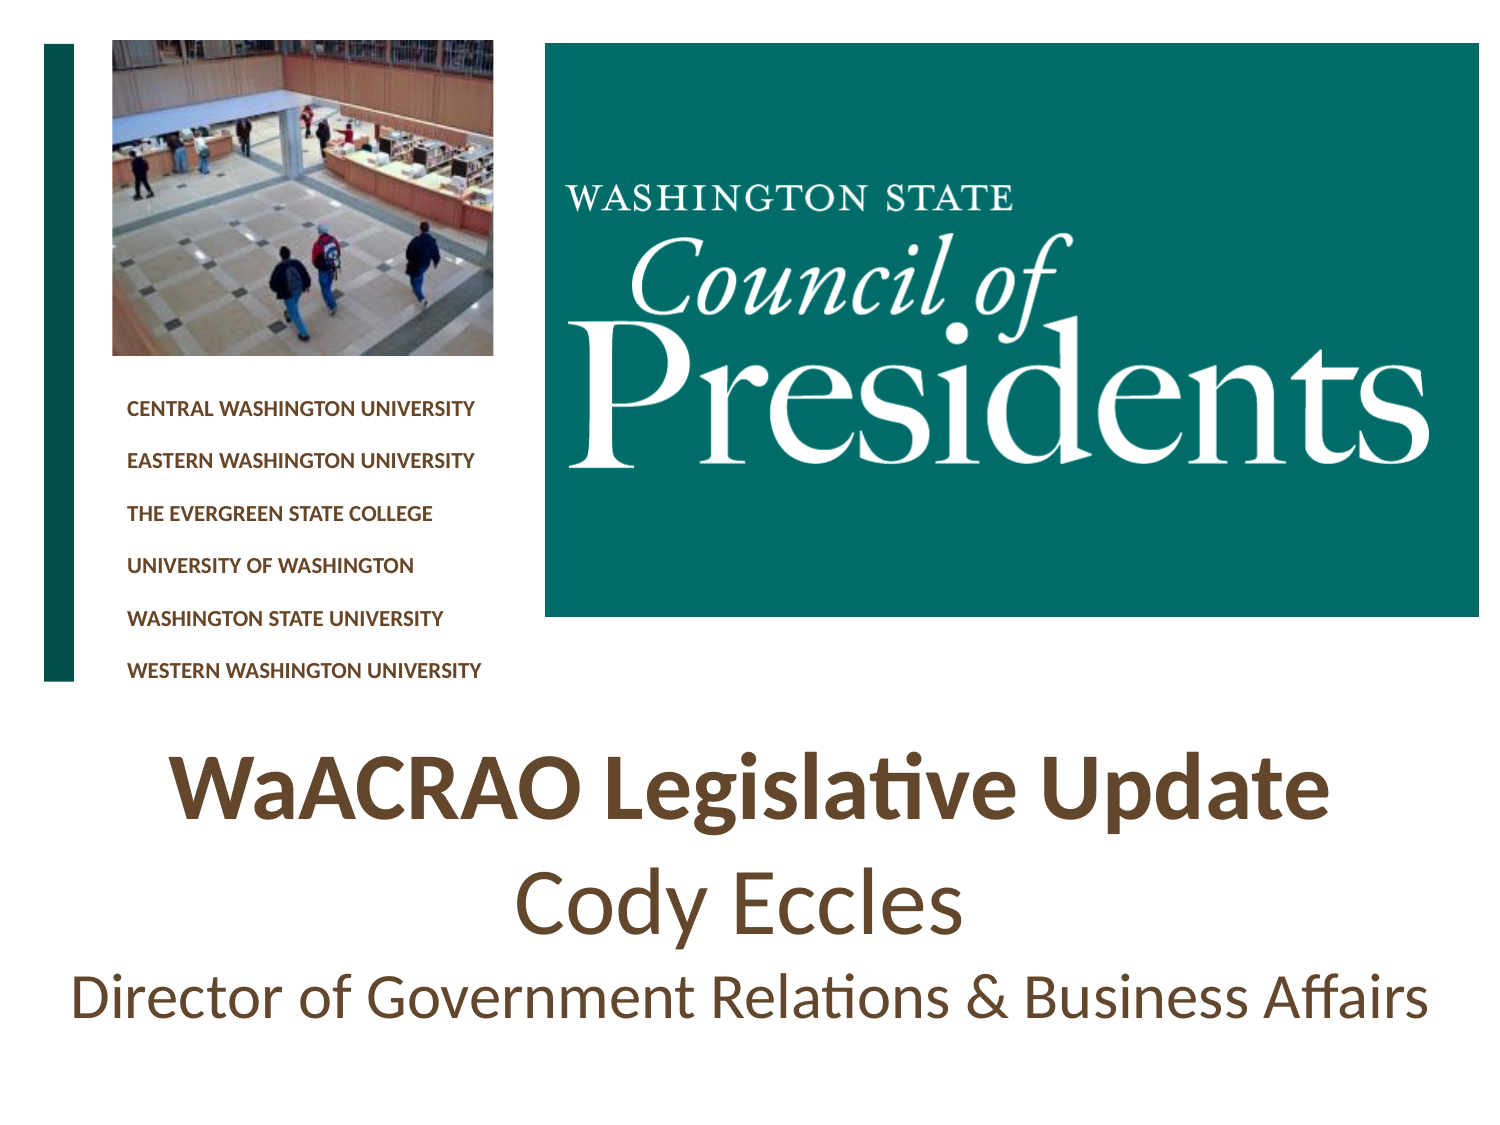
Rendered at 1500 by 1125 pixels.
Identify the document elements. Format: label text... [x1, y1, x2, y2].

picture [111, 39, 494, 357]
title WaACRAO Legislative Update Cody Eccles Director of Government Relations & Business Affairs [25, 694, 1476, 1062]
text_box CENTRAL WASHINGTON UNIVERSITY EASTERN WASHINGTON UNIVERSITY THE EVERGREEN STATE COLLEGE UNIVERSITY OF WASHINGTON WASHINGTON STATE UNIVERSITY WESTERN WASHINGTON UNIVERSITY [112, 386, 512, 691]
picture [545, 43, 1479, 617]
